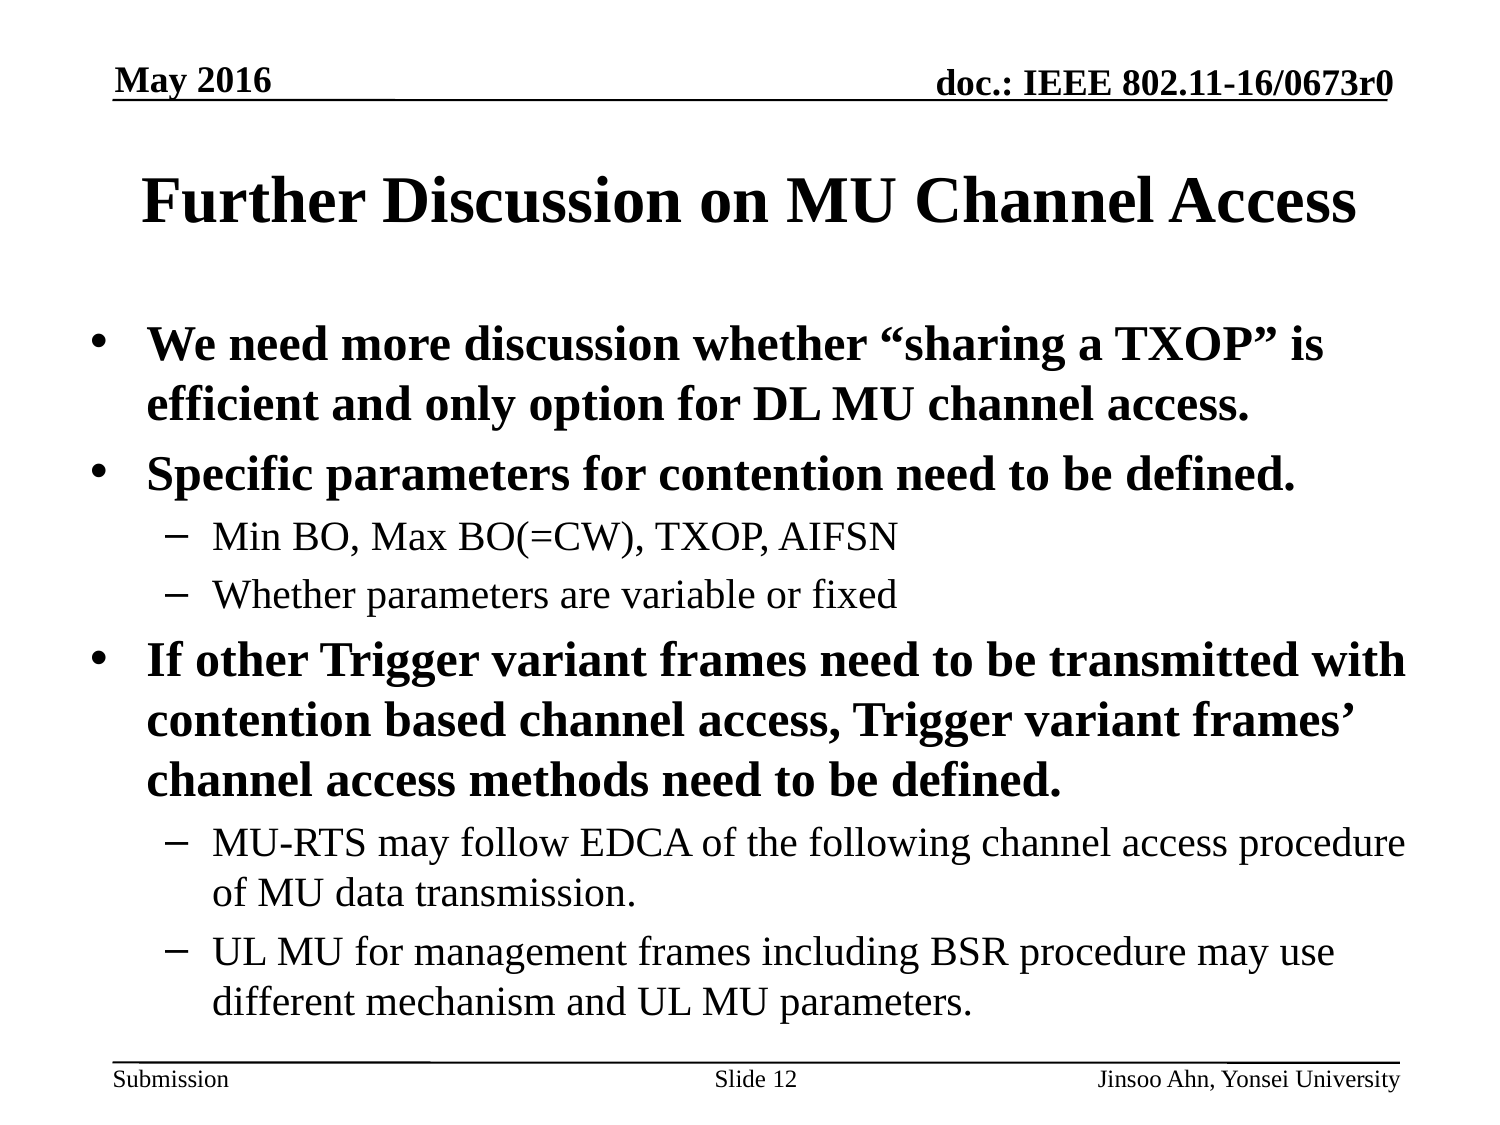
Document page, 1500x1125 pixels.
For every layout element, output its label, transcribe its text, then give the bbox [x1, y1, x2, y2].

list We need more discussion whether “sharing a TXOP” is efficient and only option for DL MU channel access. Specific parameters for contention need to be defined. Min BO, Max BO(=CW), TXOP, AIFSN Whether parameters are variable or fixed If other Trigger variant frames need to be transmitted with contention based channel access, Trigger variant frames’ channel access methods need to be defined. MU-RTS may follow EDCA of the following channel access procedure of MU data transmission. UL MU for management frames including BSR procedure may use different mechanism and UL MU parameters. [74, 302, 1426, 1016]
title Further Discussion on MU Channel Access [74, 101, 1426, 290]
